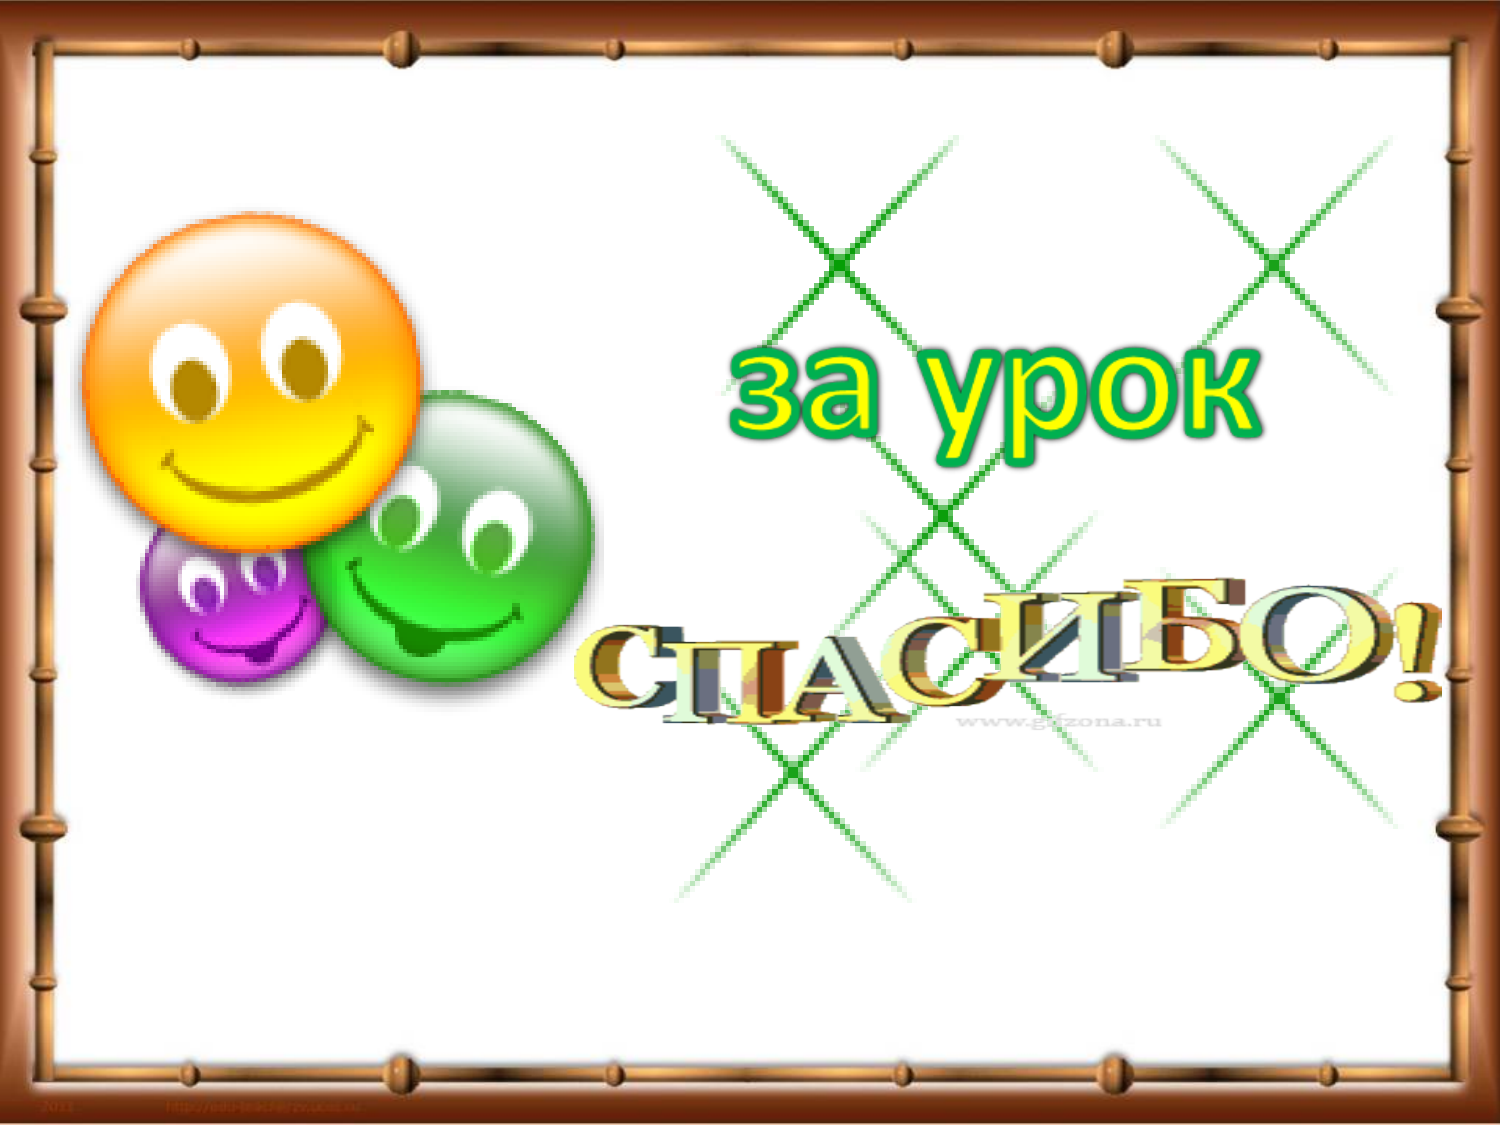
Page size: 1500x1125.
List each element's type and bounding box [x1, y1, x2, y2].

list [70, 198, 605, 733]
picture [0, 0, 1500, 1125]
